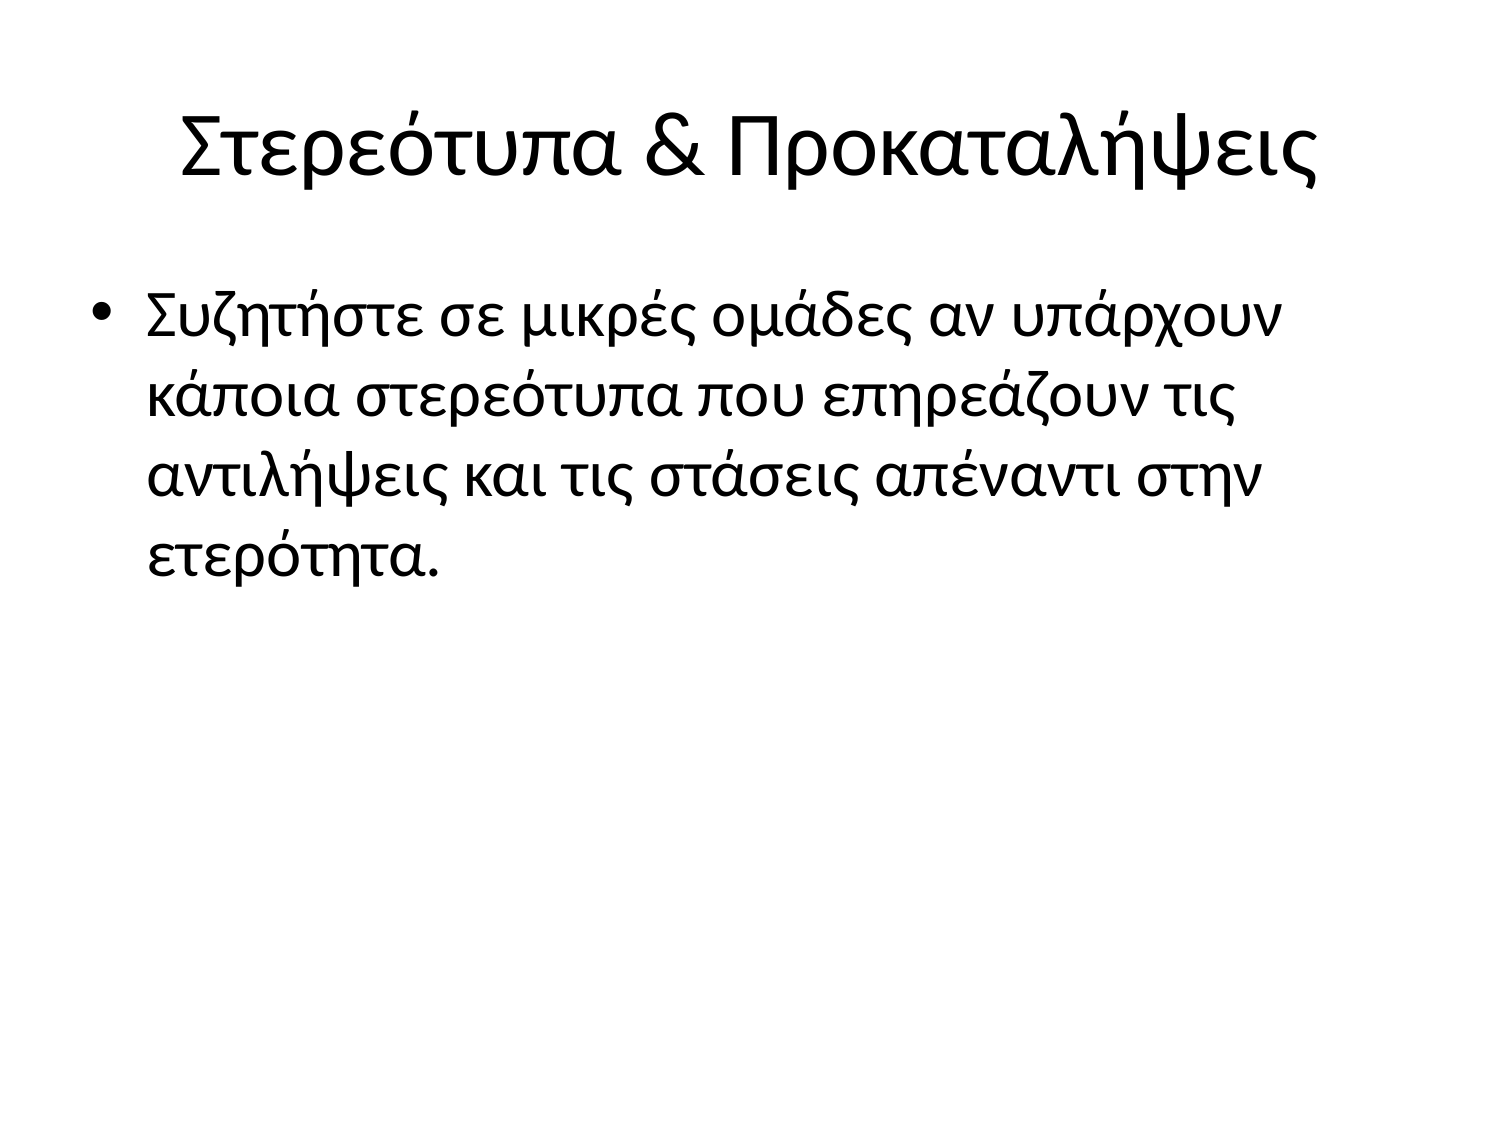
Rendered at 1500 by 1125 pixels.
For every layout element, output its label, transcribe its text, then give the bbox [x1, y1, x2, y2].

title Στερεότυπα & Προκαταλήψεις [75, 45, 1425, 233]
list Συζητήστε σε μικρές ομάδες αν υπάρχουν κάποια στερεότυπα που επηρεάζουν τις αντιλήψεις και τις στάσεις απέναντι στην ετερότητα. [75, 262, 1425, 1005]
